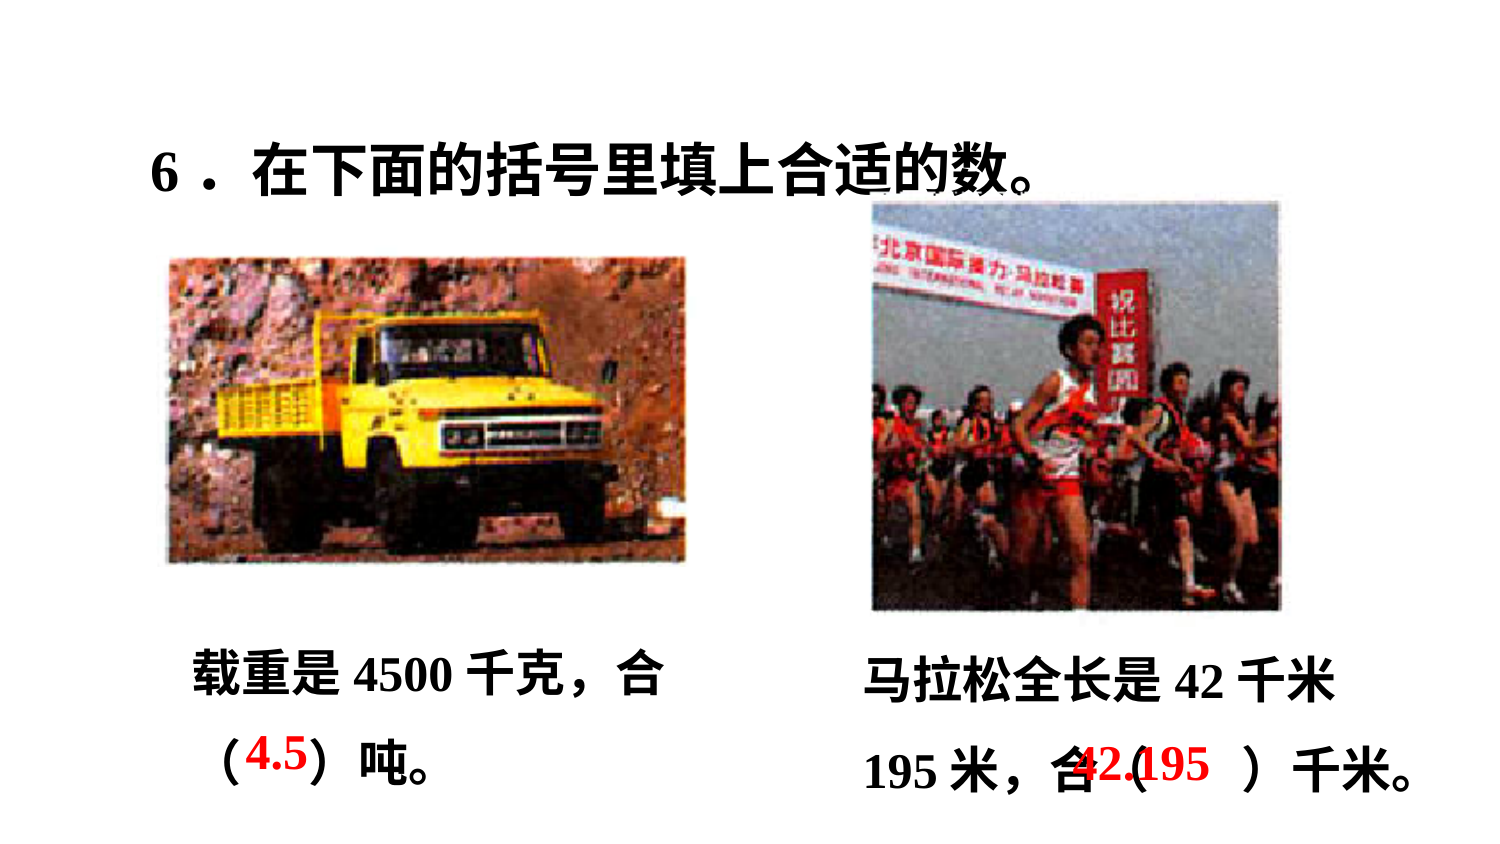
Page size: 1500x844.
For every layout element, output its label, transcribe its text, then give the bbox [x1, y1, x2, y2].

text_box 马拉松全长是42千米195米，合（ ）千米。 [847, 610, 1424, 806]
text_box 4.5 [230, 712, 323, 787]
text_box 6．在下面的括号里填上合适的数。 [120, 91, 1067, 211]
text_box 42.195 [1058, 693, 1226, 799]
picture [855, 185, 1301, 627]
text_box 载重是4500千克，合（ ）吨。 [176, 603, 700, 799]
picture [156, 245, 700, 568]
